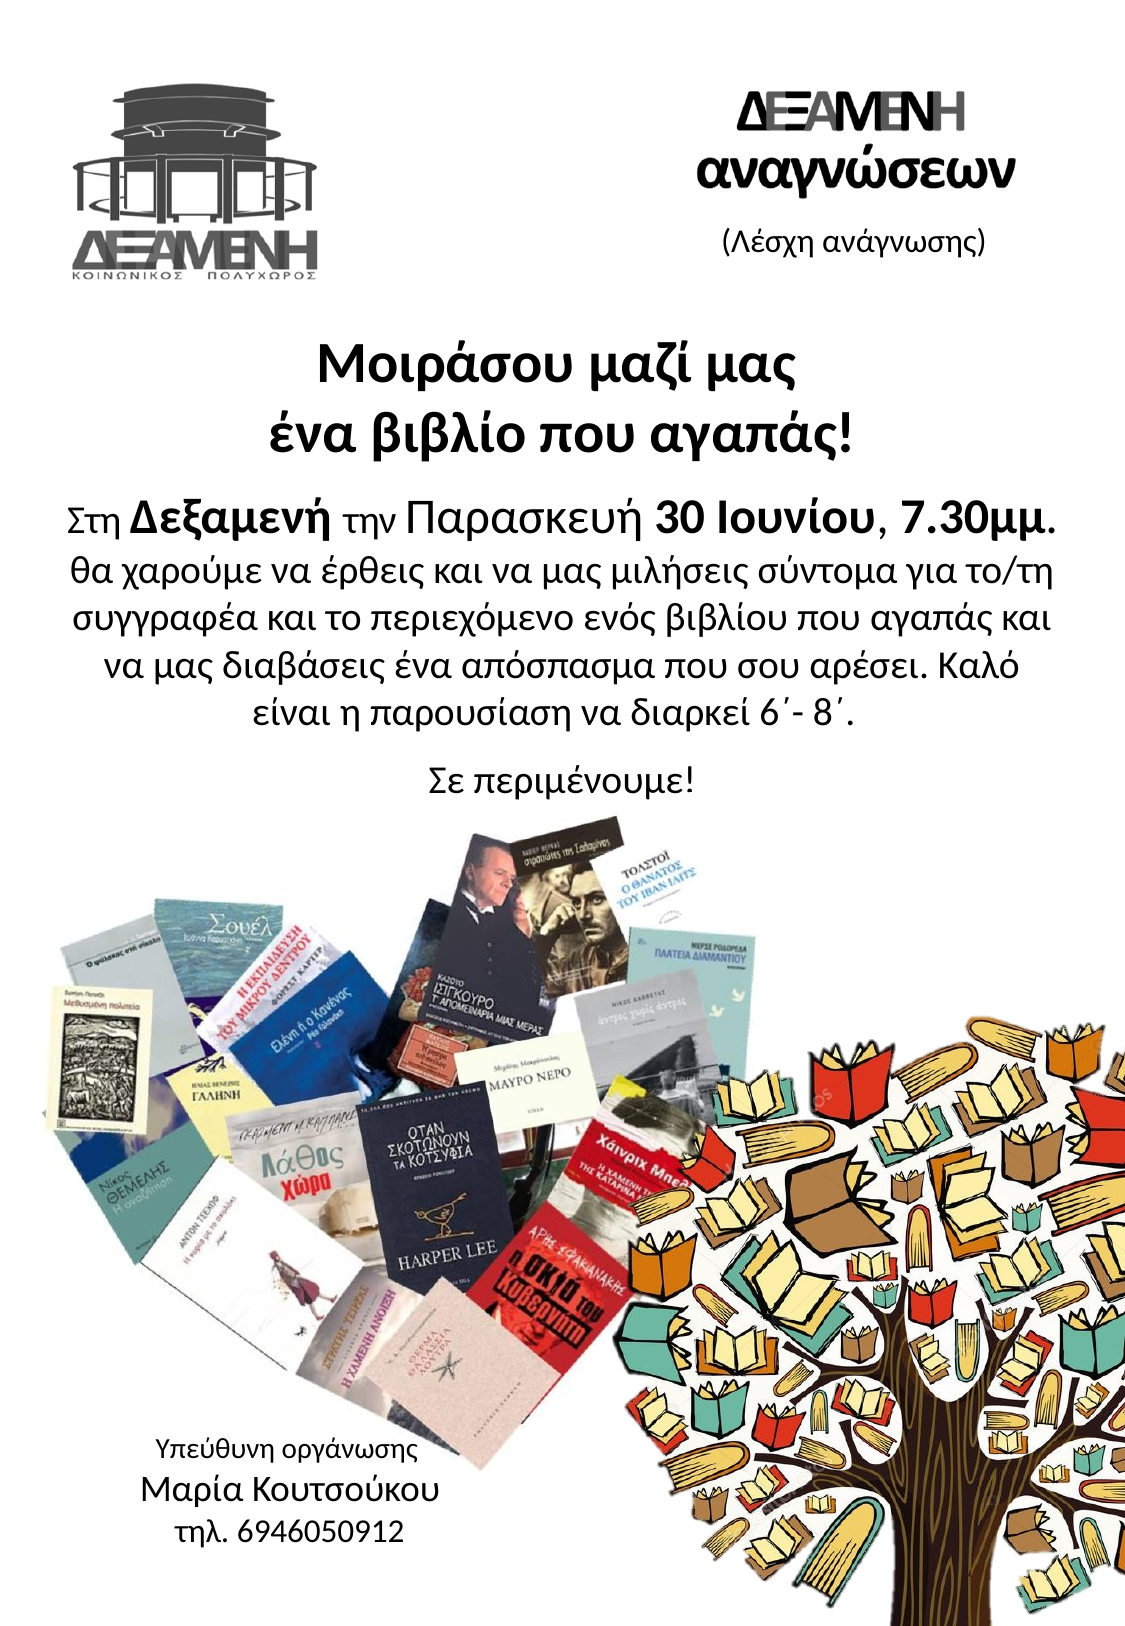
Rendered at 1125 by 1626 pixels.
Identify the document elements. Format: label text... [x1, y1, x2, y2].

text_box Υπεύθυνη οργάνωσης Μαρία Κουτσούκου τηλ. 6946050912 [89, 1482, 491, 1557]
text_box Μοιράσου μαζί μας ένα βιβλίο που αγαπάς! Στη Δεξαμενή την Παρασκευή 30 Ιουνίου, 7.30μμ. θα χαρούμε να έρθεις και να μας μιλήσεις σύντομα για το/τη συγγραφέα και το περιεχόμενο ενός βιβλίου που αγαπάς και να μας διαβάσεις ένα απόσπασμα που σου αρέσει. Καλό είναι η παρουσίαση να διαρκεί 6΄- 8΄. Σε περιμένουμε! [49, 316, 1076, 809]
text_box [680, 75, 1028, 211]
picture [4, 786, 1125, 1626]
picture [56, 63, 333, 296]
text_box (Λέσχη ανάγνωσης) [680, 217, 1028, 267]
